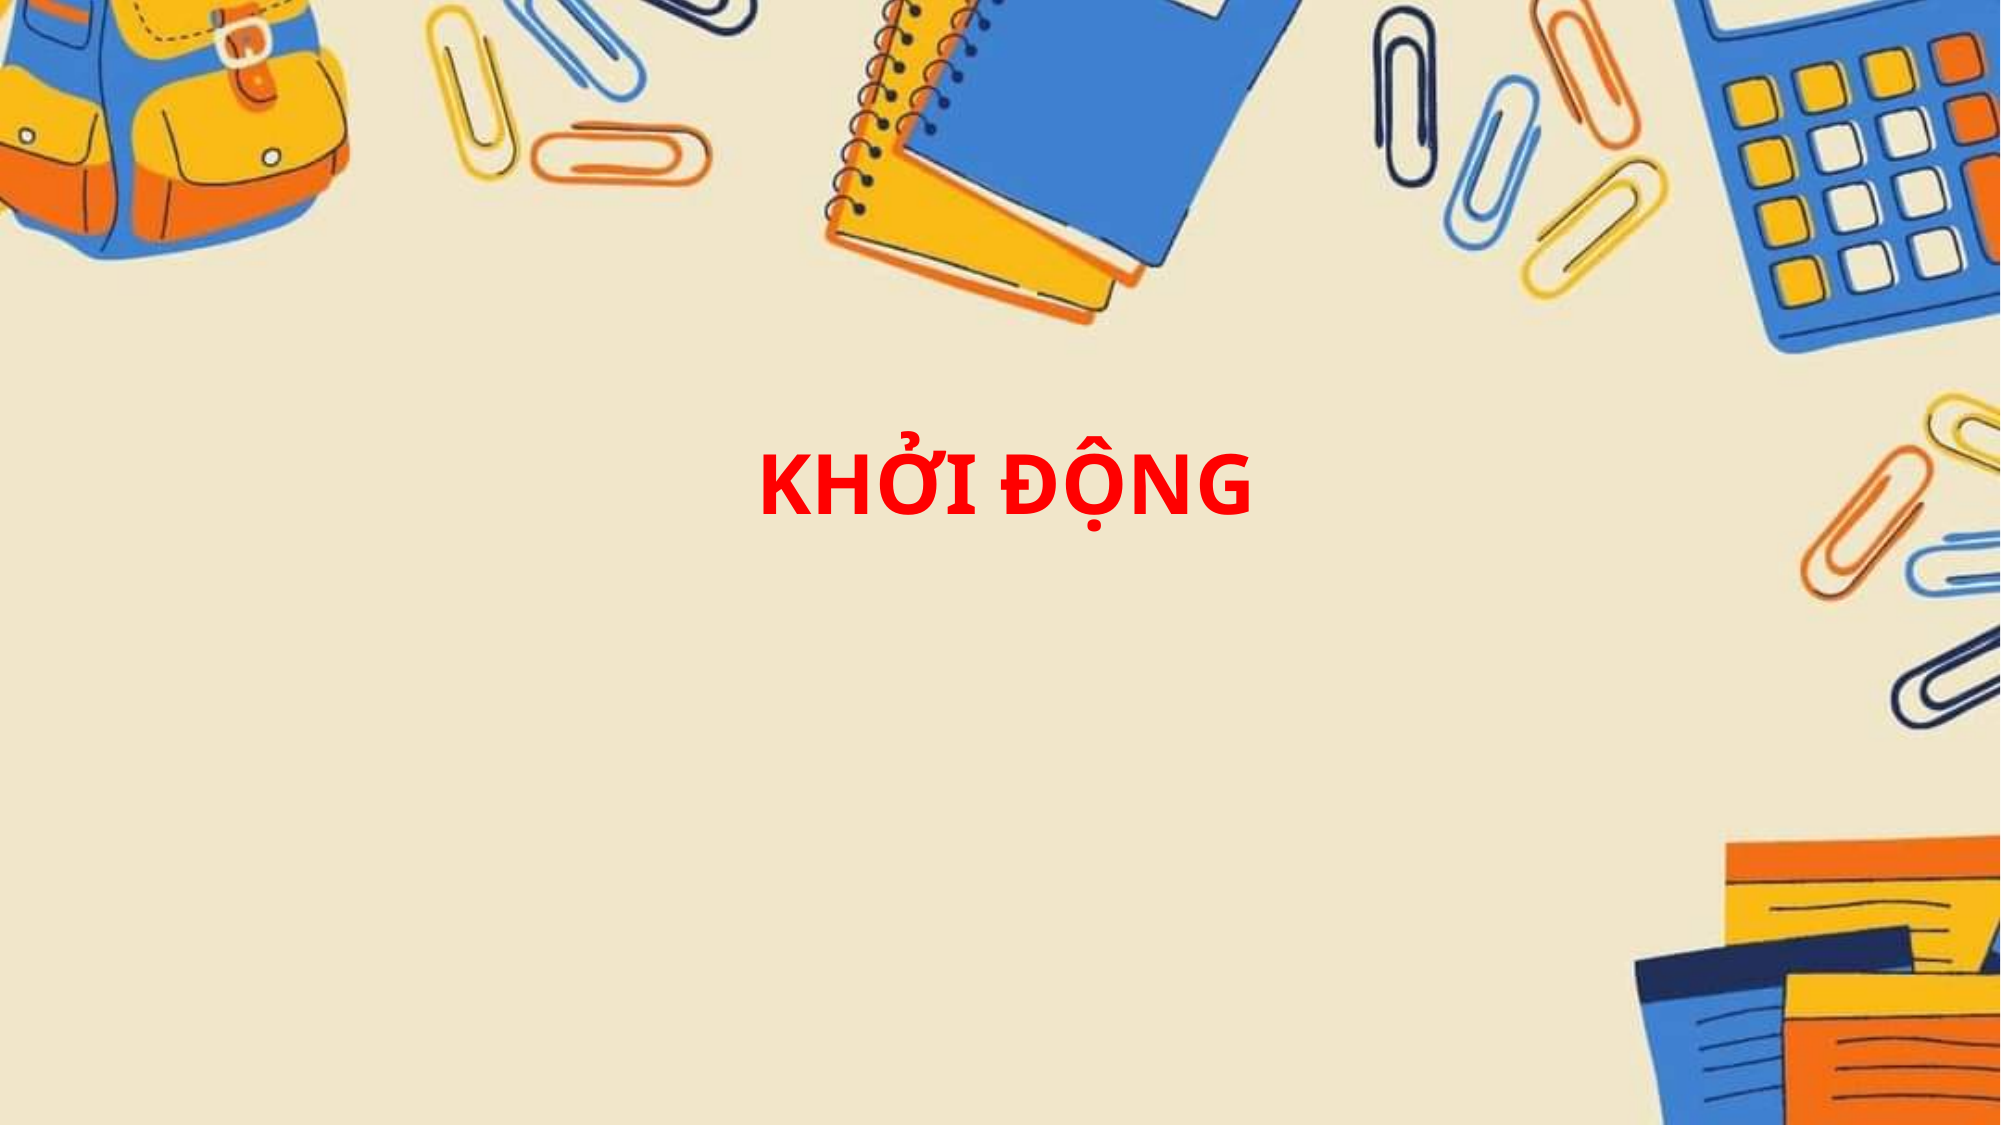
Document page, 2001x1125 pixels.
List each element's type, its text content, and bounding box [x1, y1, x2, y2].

picture [0, 0, 2001, 1125]
text_box KHỞI ĐỘNG [741, 435, 1414, 720]
